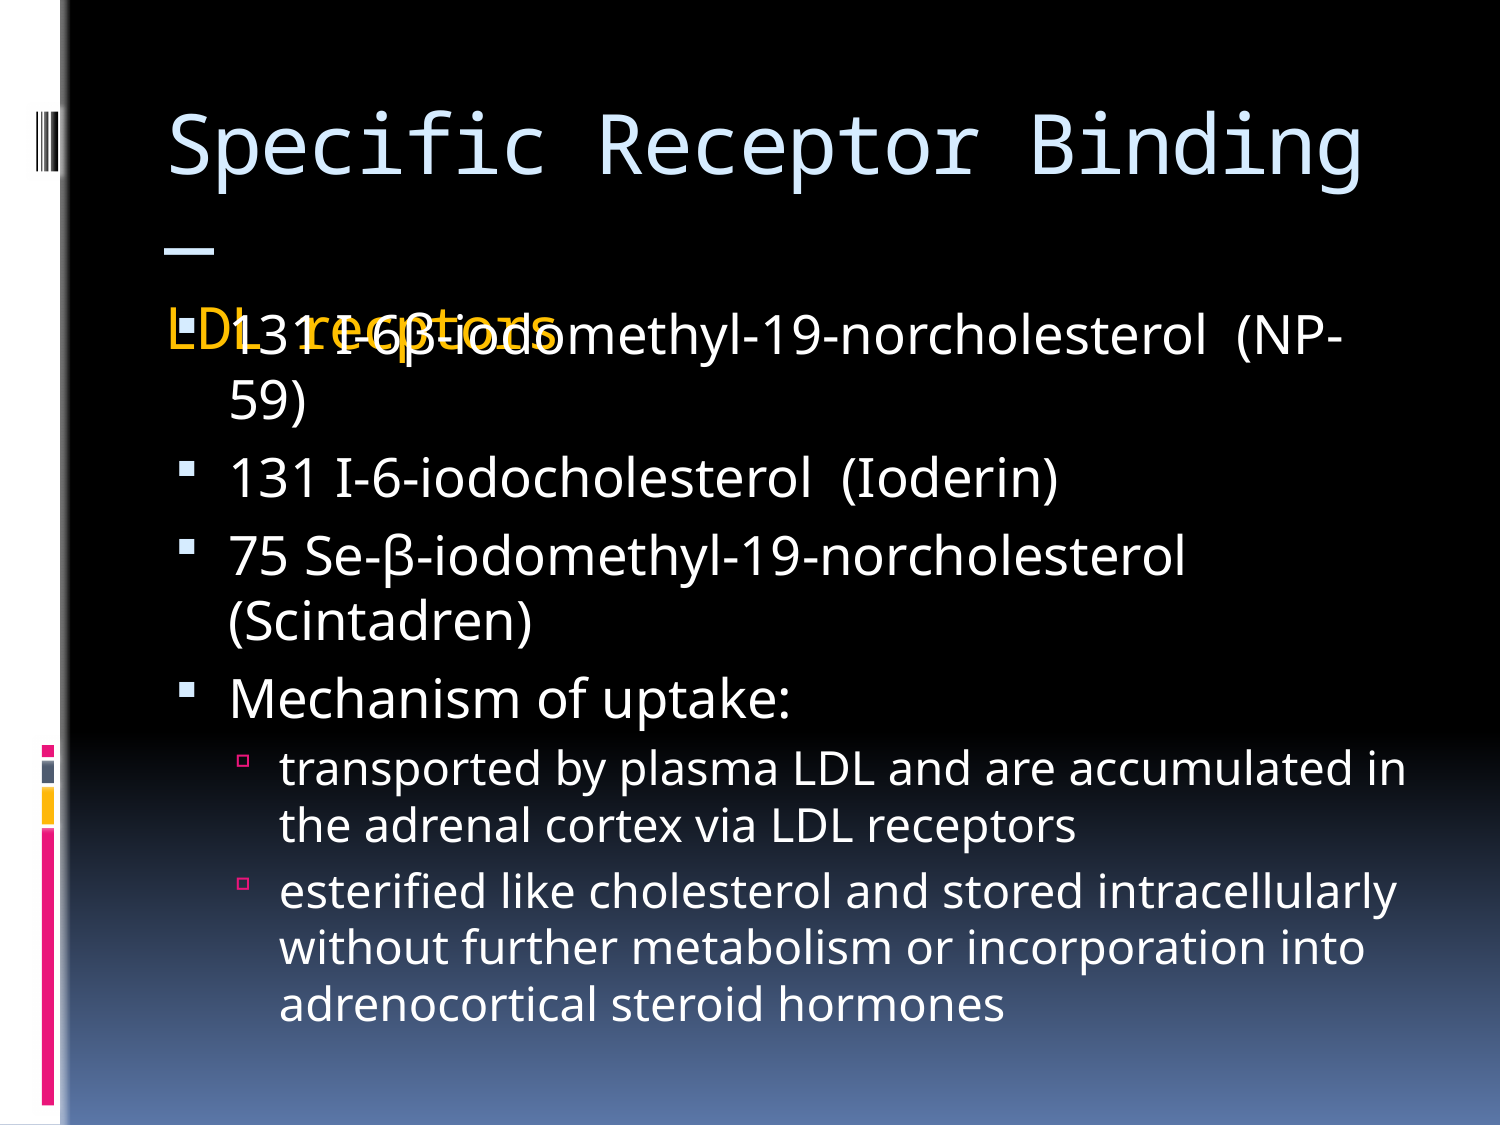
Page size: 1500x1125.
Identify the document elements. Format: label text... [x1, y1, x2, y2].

title Specific Receptor Binding— LDL recptors [150, 83, 1425, 234]
list 131 I-6β-iodomethyl-19-norcholesterol (NP-59) 131 I-6-iodocholesterol (Ioderin) 75 Se-β-iodomethyl-19-norcholesterol (Scintadren) Mechanism of uptake: transported by plasma LDL and are accumulated in the adrenal cortex via LDL receptors esterified like cholesterol and stored intracellularly without further metabolism or incorporation into adrenocortical steroid hormones [150, 292, 1425, 1043]
